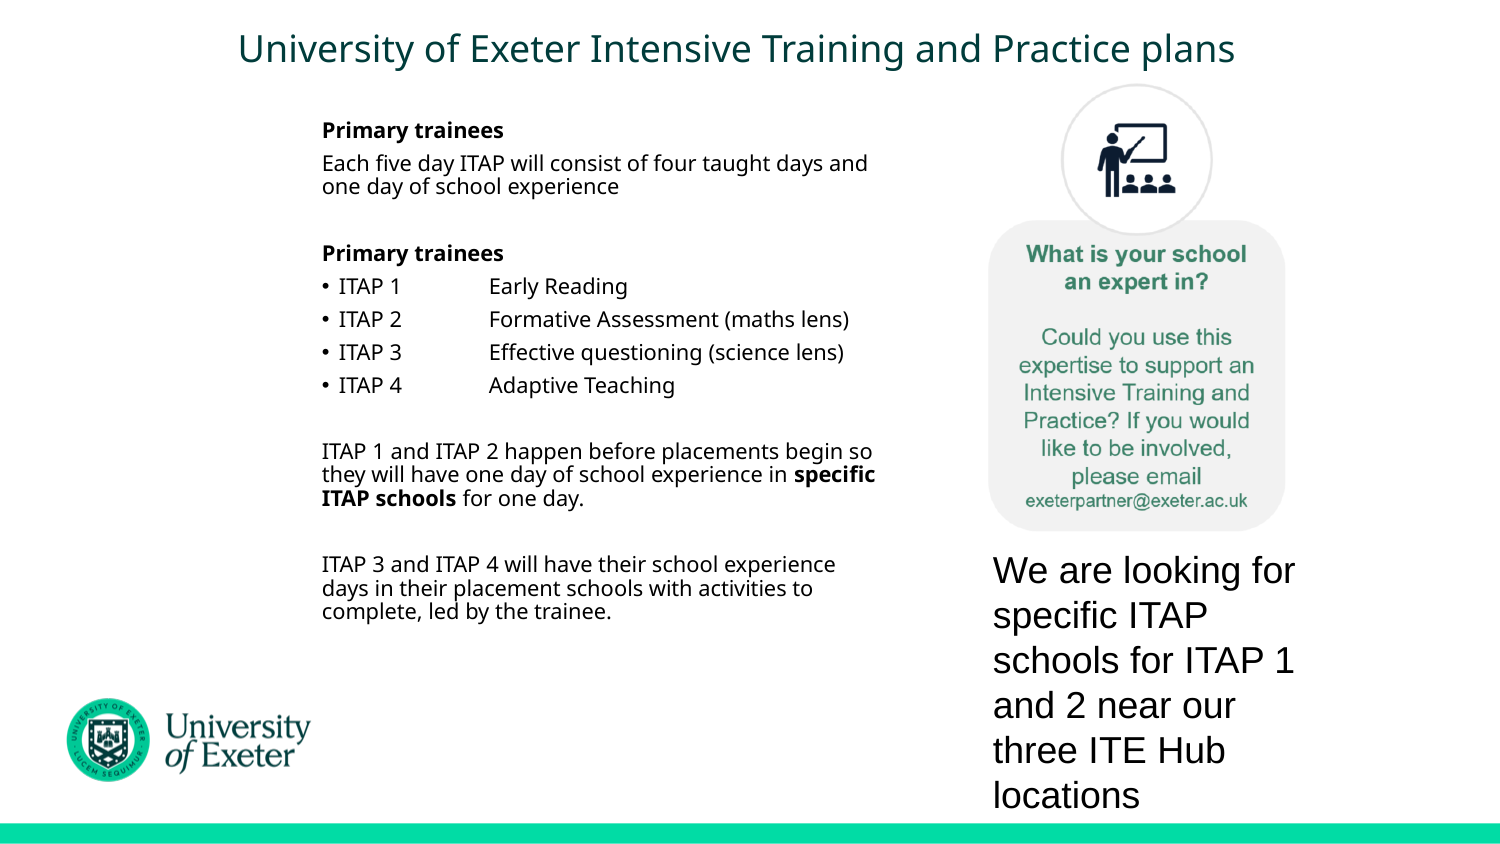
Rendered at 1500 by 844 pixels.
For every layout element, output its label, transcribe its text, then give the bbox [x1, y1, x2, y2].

picture [963, 71, 1313, 539]
title University of Exeter Intensive Training and Practice plans [222, 23, 1274, 72]
picture [54, 651, 324, 829]
text_box We are looking for specific ITAP schools for ITAP 1 and 2 near our three ITE Hub locations [978, 538, 1336, 824]
list Primary trainees Each five day ITAP will consist of four taught days and one day of school experience Primary trainees ITAP 1 Early Reading ITAP 2 Formative Assessment (maths lens) ITAP 3 Effective questioning (science lens) ITAP 4 Adaptive Teaching ITAP 1 and ITAP 2 happen before placements begin so they will have one day of school experience in specific ITAP schools for one day. ITAP 3 and ITAP 4 will have their school experience days in their placement schools with activities to complete, led by the trainee. [310, 78, 898, 687]
